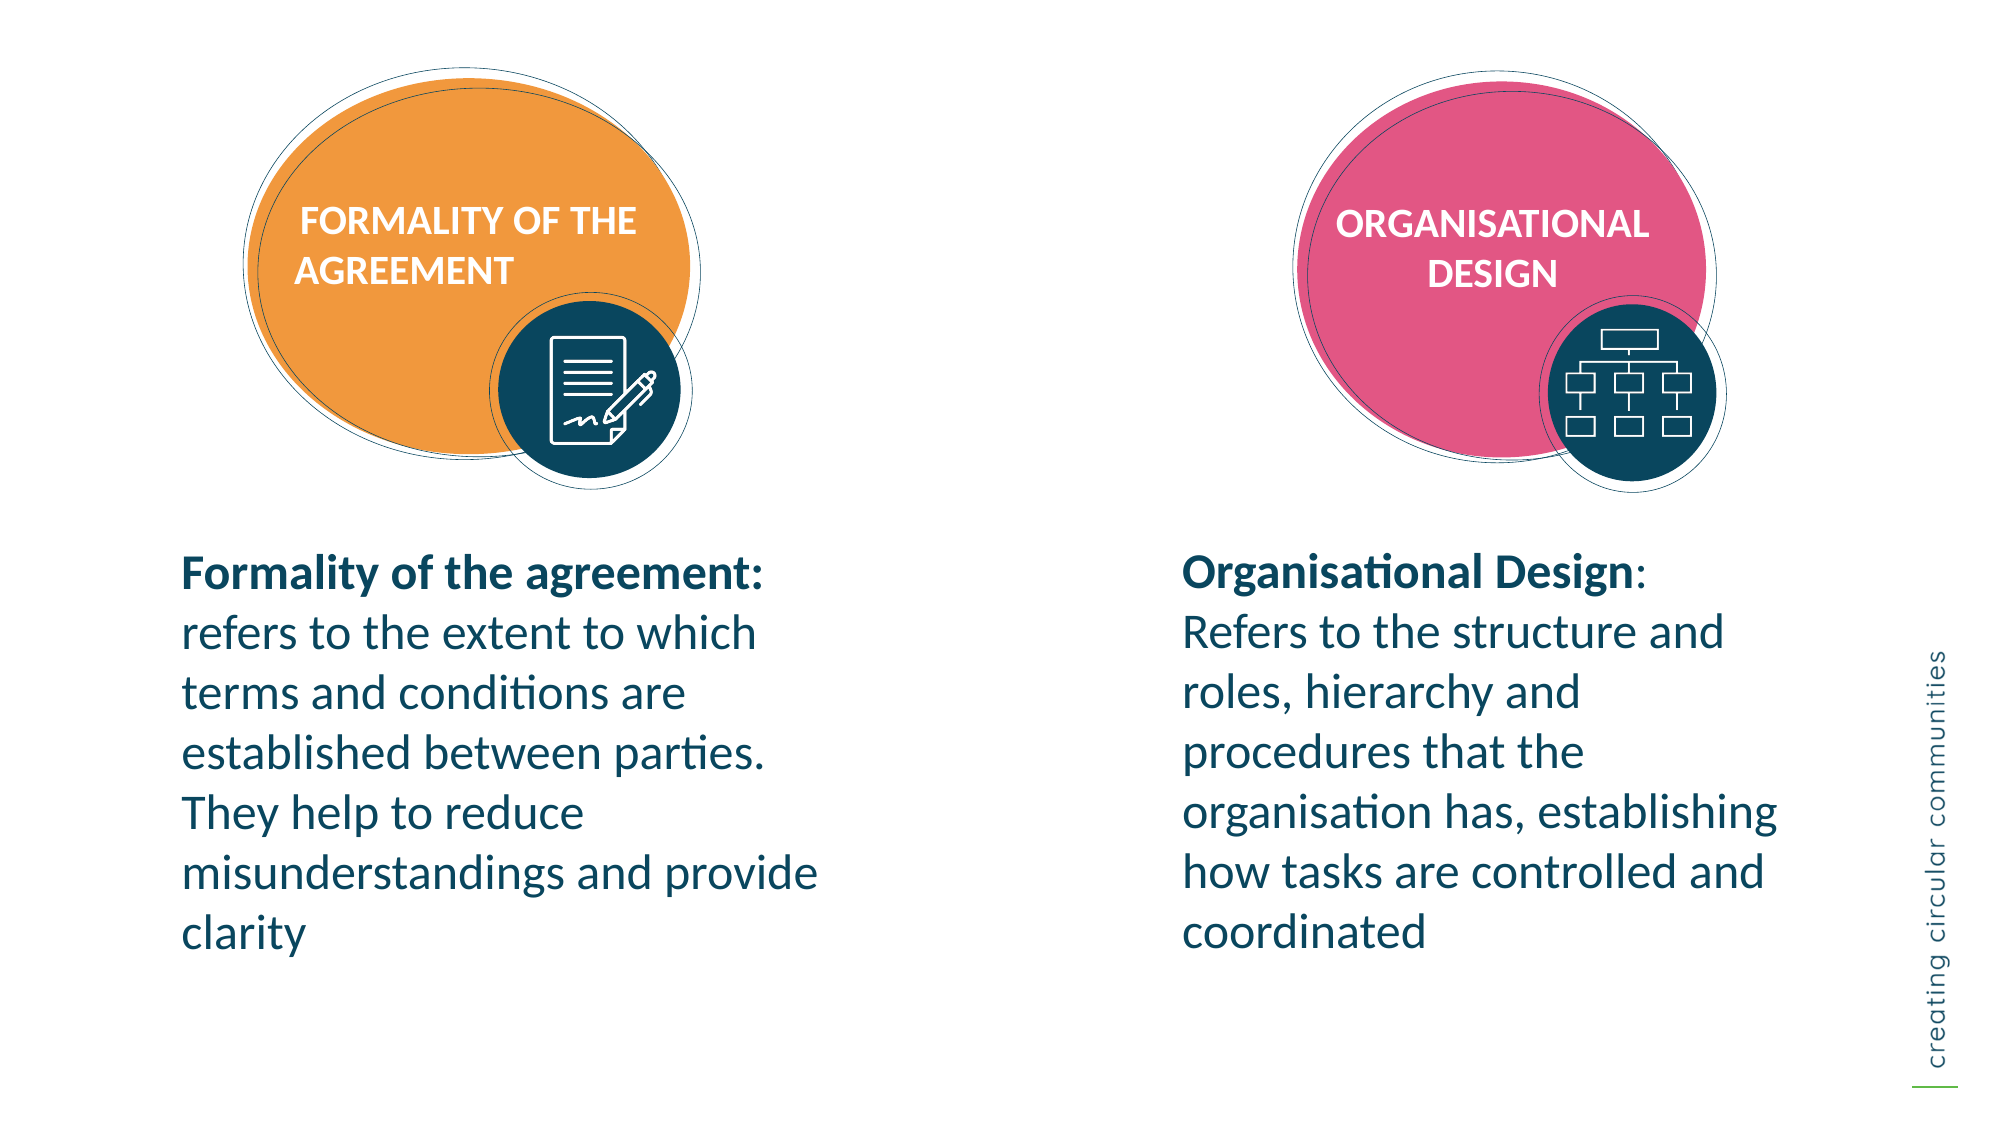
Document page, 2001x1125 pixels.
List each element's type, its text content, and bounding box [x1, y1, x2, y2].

text_box [243, 67, 644, 460]
picture [1918, 636, 1956, 1075]
text_box [675, 335, 693, 446]
text_box [247, 78, 629, 441]
text_box [1719, 355, 1727, 433]
text_box [520, 462, 661, 490]
text_box [284, 88, 701, 347]
text_box [1317, 81, 1640, 188]
text_box [1296, 303, 1532, 463]
text_box Organisational Design: Refers to the structure and roles, hierarchy and procedures that the organisation has, establishing how tasks are controlled and coordinated [1167, 531, 1819, 967]
text_box ORGANISATIONAL DESIGN [1281, 188, 1705, 303]
text_box [1332, 91, 1692, 188]
text_box FORMALITY OF THE AGREEMENT [269, 185, 668, 301]
text_box [1671, 214, 1717, 317]
text_box [1574, 303, 1692, 317]
text_box [489, 326, 514, 455]
text_box [516, 301, 666, 324]
picture [514, 324, 675, 462]
picture [1552, 317, 1719, 459]
text_box [257, 214, 547, 457]
text_box [1300, 303, 1433, 447]
text_box [1562, 459, 1704, 493]
text_box [1310, 70, 1659, 188]
text_box [1309, 303, 1594, 461]
text_box [1539, 344, 1552, 444]
text_box Formality of the agreement: refers to the extent to which terms and conditions are established between parties. They help to reduce misunderstandings and provide clarity [166, 532, 873, 967]
